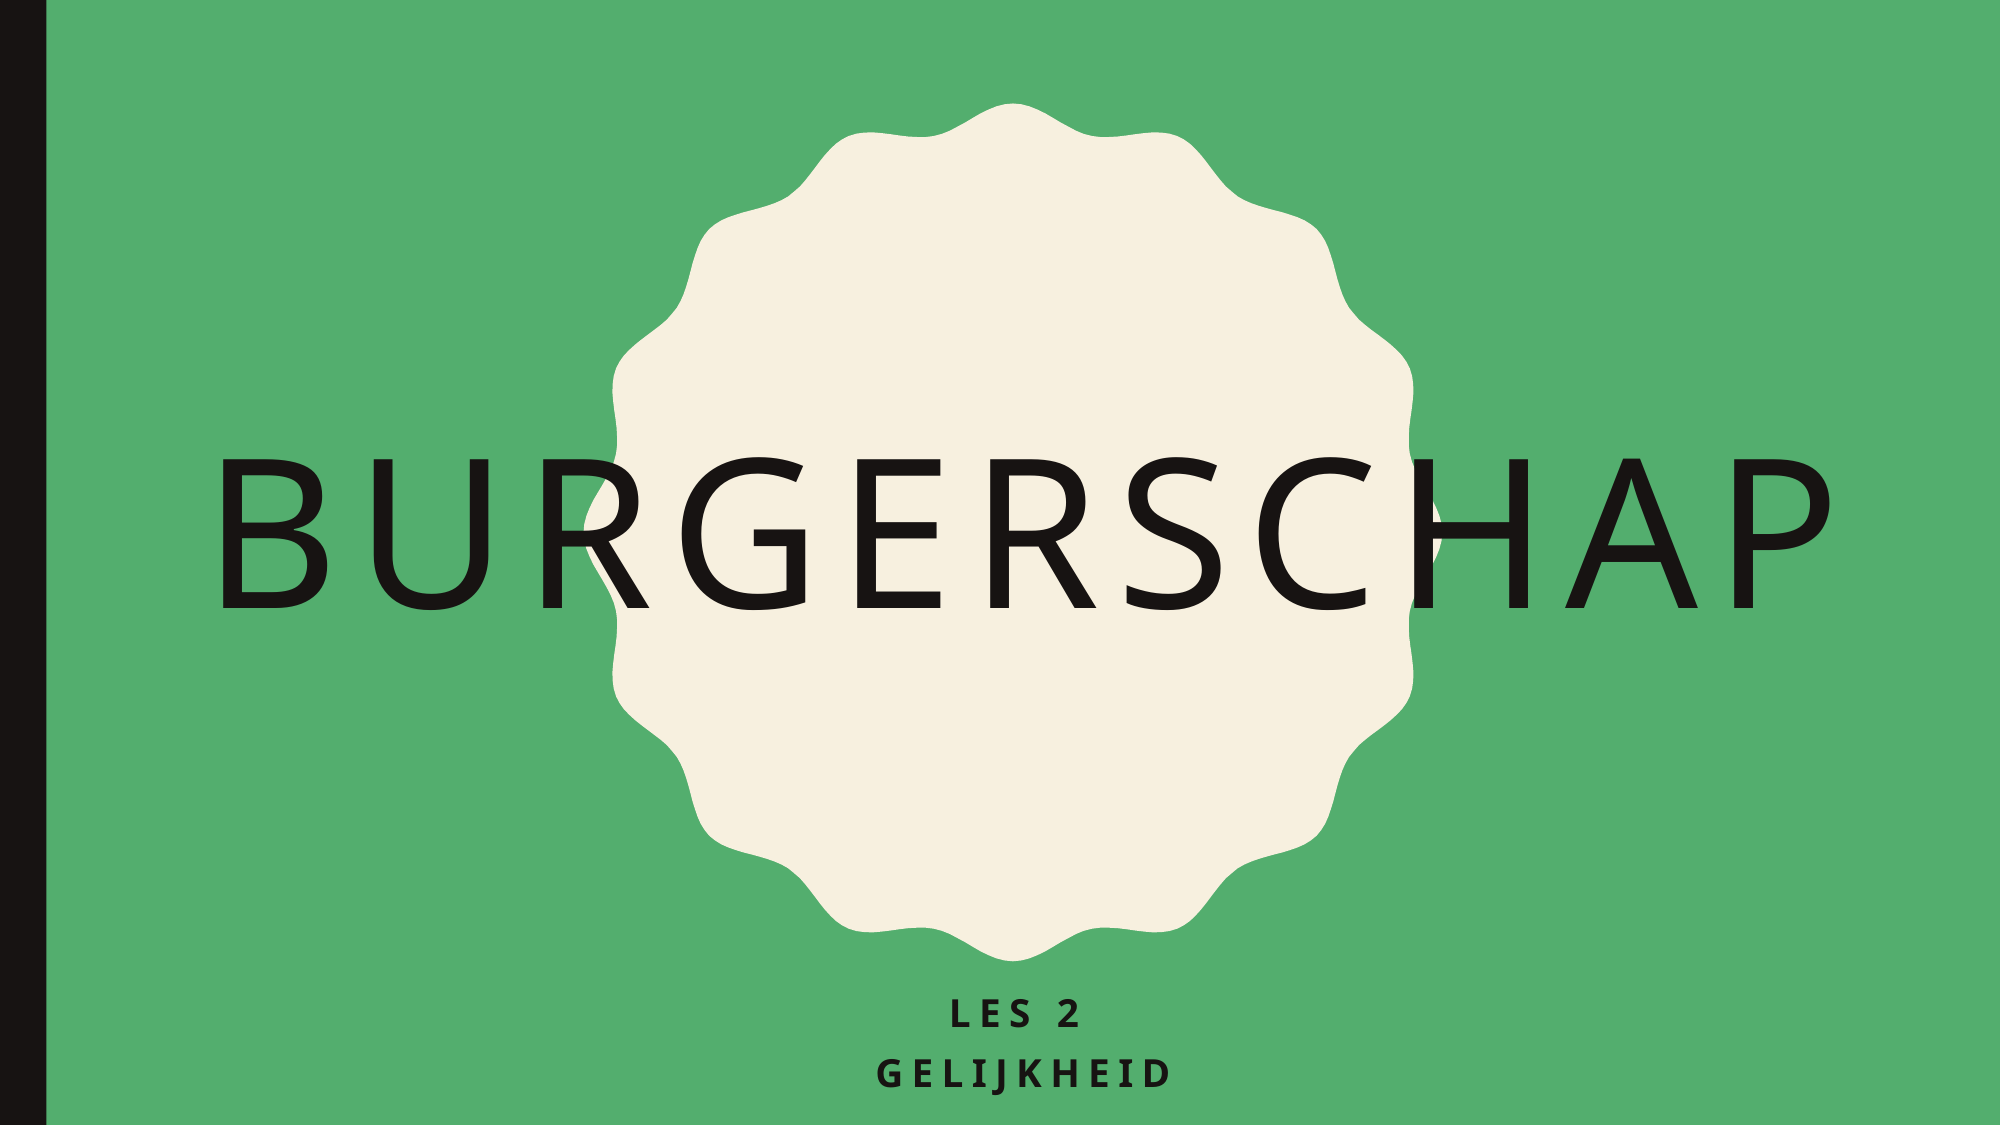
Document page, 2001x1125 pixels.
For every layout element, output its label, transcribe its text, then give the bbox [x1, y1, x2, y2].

subtitle Les 2 gelijkheid [363, 980, 1684, 1103]
title Burgerschap [176, 180, 1870, 902]
